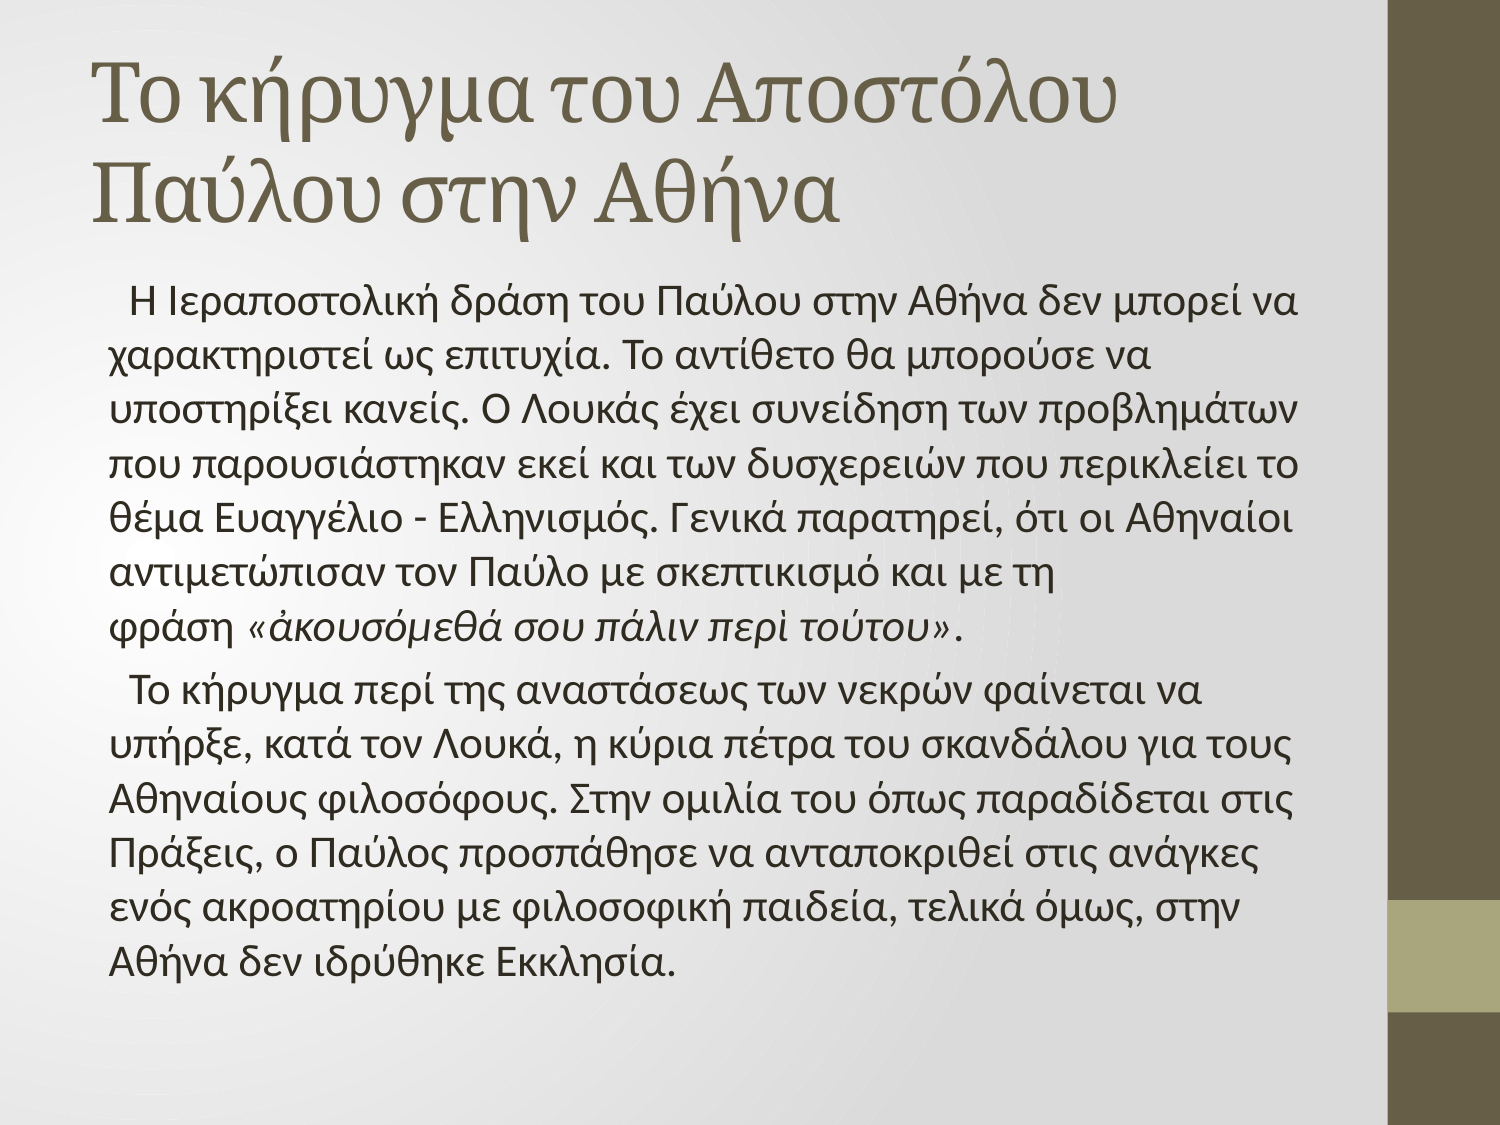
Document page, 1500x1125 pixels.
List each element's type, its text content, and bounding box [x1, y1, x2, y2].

title Το κήρυγμα του Αποστόλου Παύλου στην Αθήνα [75, 45, 1325, 233]
list Η Ιεραποστολική δράση του Παύλου στην Αθήνα δεν μπορεί να χαρακτηριστεί ως επιτυχία. Το αντίθετο θα μπορούσε να υποστηρίξει κανείς. Ο Λουκάς έχει συνείδηση των προβλημάτων που παρουσιάστηκαν εκεί και των δυσχερειών που περικλείει το θέμα Ευαγγέλιο - Ελληνισμός. Γενικά παρατηρεί, ότι οι Αθηναίοι αντιμετώπισαν τον Παύλο με σκεπτικισμό και με τη φράση «ἀκουσόμεθά σου πάλιν περὶ τούτου». Το κήρυγμα περί της αναστάσεως των νεκρών φαίνεται να υπήρξε, κατά τον Λουκά, η κύρια πέτρα του σκανδάλου για τους Αθηναίους φιλοσόφους. Στην ομιλία του όπως παραδίδεται στις Πράξεις, ο Παύλος προσπάθησε να ανταποκριθεί στις ανάγκες ενός ακροατηρίου με φιλοσοφική παιδεία, τελικά όμως, στην Αθήνα δεν ιδρύθηκε Εκκλησία. [75, 262, 1325, 1050]
